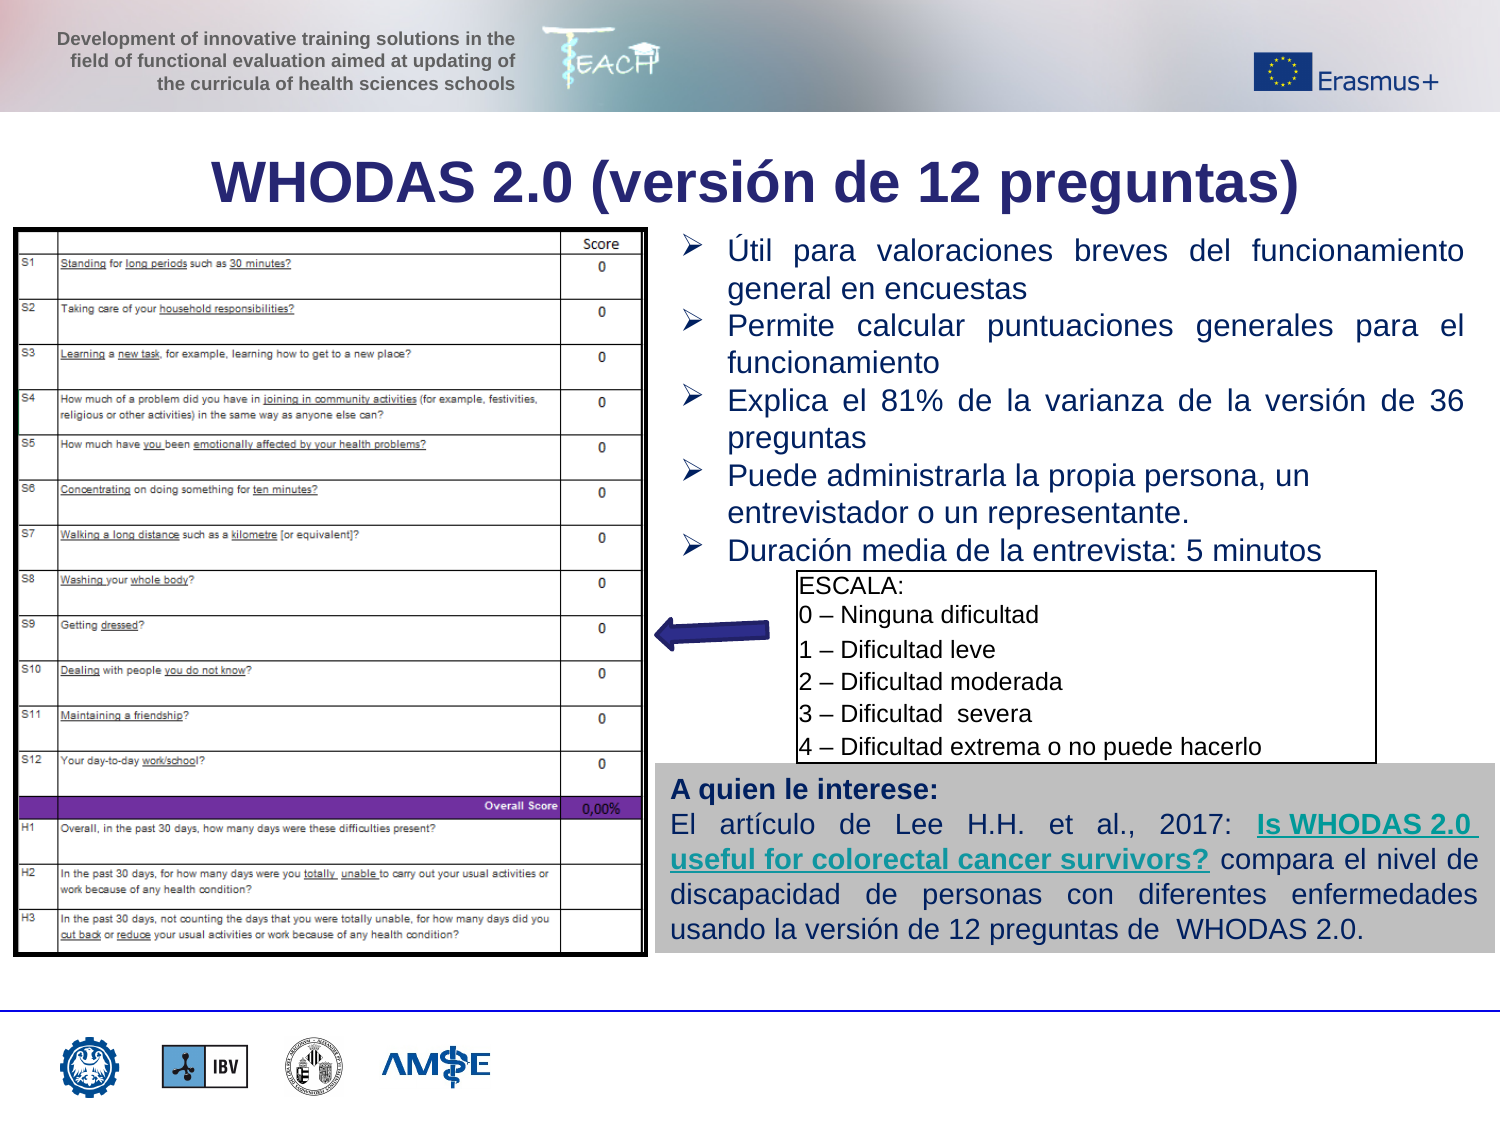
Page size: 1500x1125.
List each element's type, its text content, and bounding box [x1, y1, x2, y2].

picture [161, 1044, 249, 1089]
text_box A quien le interese: El artículo de Lee H.H. et al., 2017: Is WHODAS 2.0 useful for colorectal cancer survivors? compara el nivel de discapacidad de personas con diferentes enfermedades usando la versión de 12 preguntas de WHODAS 2.0. [655, 763, 1495, 953]
table_cell 3 – Dificultad severa [798, 699, 1375, 731]
table_header ESCALA: 0 – Ninguna dificultad [798, 572, 1375, 634]
table_cell 1 – Dificultad leve [798, 634, 1375, 667]
text_box [654, 616, 770, 652]
picture [17, 231, 644, 953]
table_cell 4 – Dificultad extrema o no puede hacerlo [798, 731, 1375, 762]
picture [284, 1036, 344, 1097]
picture [53, 1035, 126, 1099]
picture [0, 1, 1500, 112]
text_box WHODAS 2.0 (versión de 12 preguntas) [88, 137, 1424, 222]
picture [379, 1044, 491, 1089]
text_box Útil para valoraciones breves del funcionamiento general en encuestas Permite calcular puntuaciones generales para el funcionamiento Explica el 81% de la varianza de la versión de 36 preguntas Puede administrarla la propia persona, un entrevistador o un representante. Duración media de la entrevista: 5 minutos [665, 223, 1481, 575]
table_cell 2 – Dificultad moderada [798, 667, 1375, 699]
